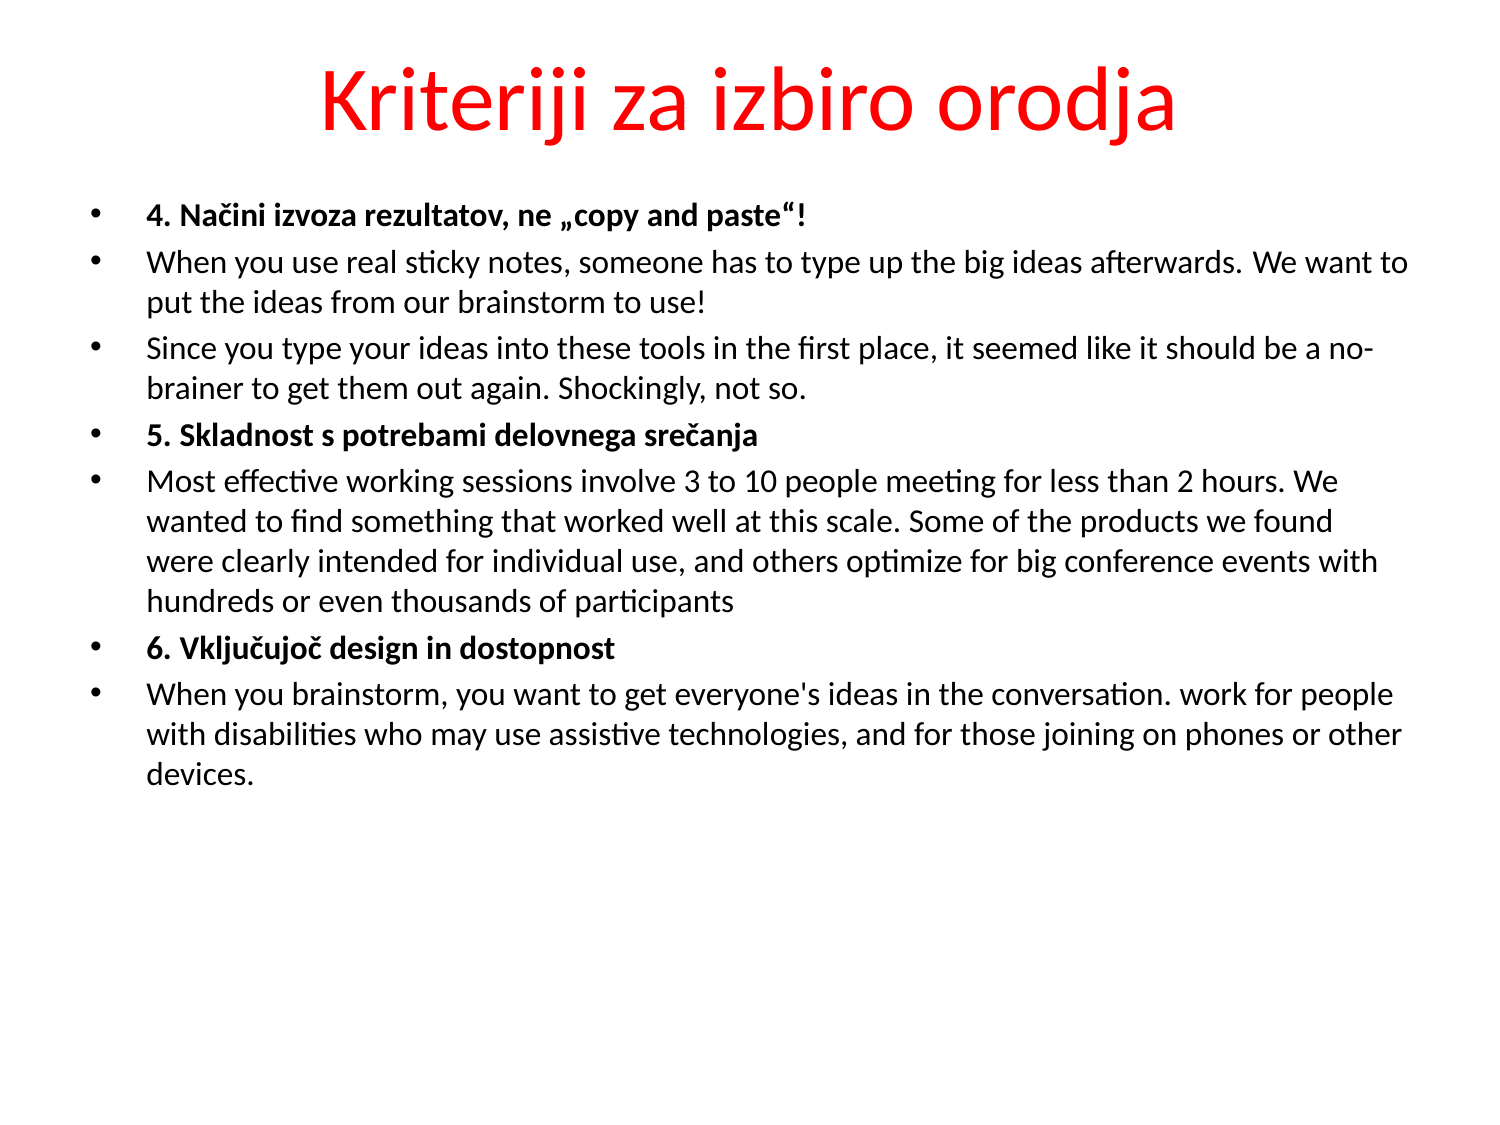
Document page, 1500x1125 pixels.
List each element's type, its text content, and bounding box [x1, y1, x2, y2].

title Kriteriji za izbiro orodja [75, 0, 1425, 185]
list 4. Načini izvoza rezultatov, ne „copy and paste“! When you use real sticky notes, someone has to type up the big ideas afterwards. We want to put the ideas from our brainstorm to use! Since you type your ideas into these tools in the first place, it seemed like it should be a no-brainer to get them out again. Shockingly, not so. 5. Skladnost s potrebami delovnega srečanja Most effective working sessions involve 3 to 10 people meeting for less than 2 hours. We wanted to find something that worked well at this scale. Some of the products we found were clearly intended for individual use, and others optimize for big conference events with hundreds or even thousands of participants 6. Vključujoč design in dostopnost When you brainstorm, you want to get everyone's ideas in the conversation. work for people with disabilities who may use assistive technologies, and for those joining on phones or other devices. [75, 185, 1425, 929]
